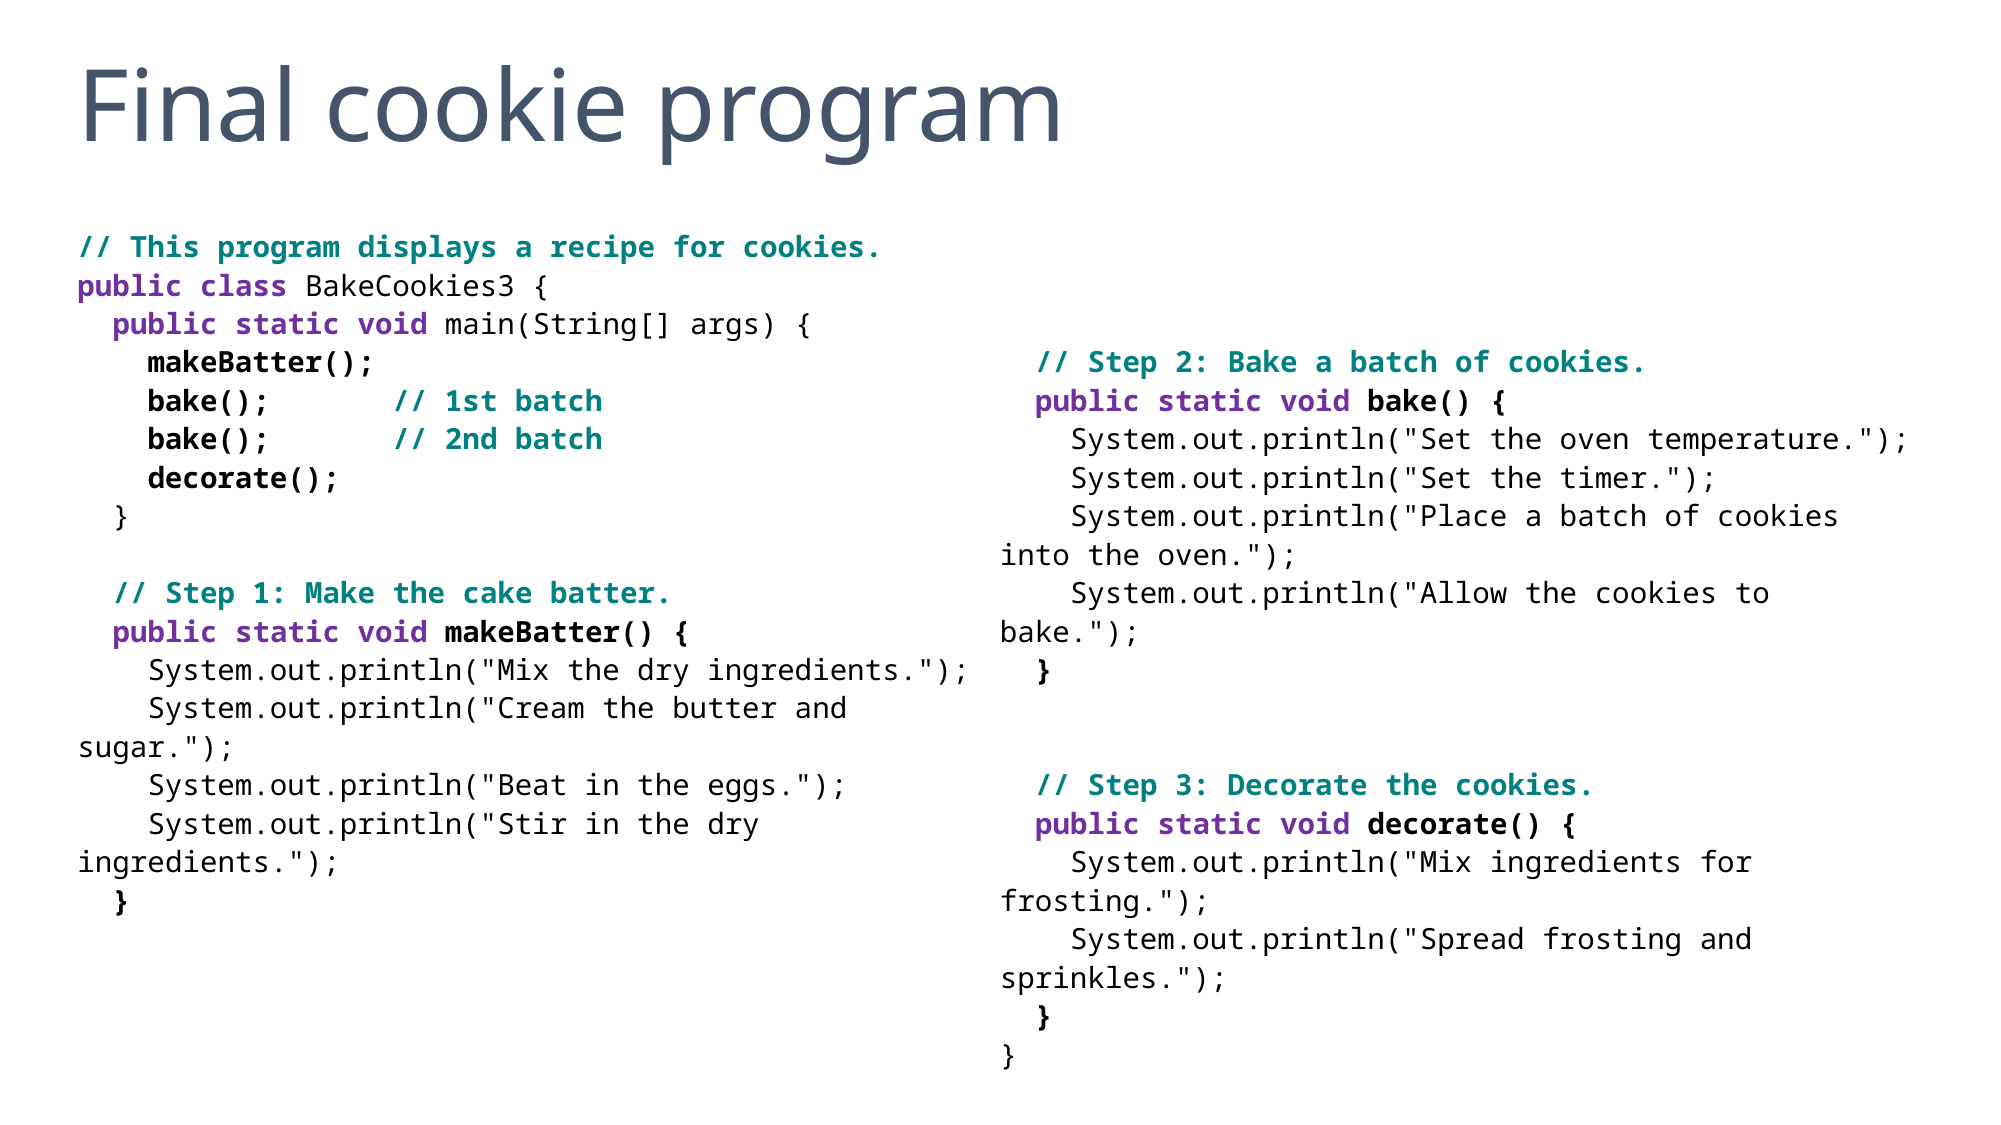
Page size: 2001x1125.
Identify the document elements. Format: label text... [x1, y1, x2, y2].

list // This program displays a recipe for cookies. public class BakeCookies3 { public static void main(String[] args) { makeBatter(); bake(); // 1st batch bake(); // 2nd batch decorate(); } // Step 1: Make the cake batter. public static void makeBatter() { System.out.println("Mix the dry ingredients."); System.out.println("Cream the butter and sugar."); System.out.println("Beat in the eggs."); System.out.println("Stir in the dry ingredients."); } // Step 2: Bake a batch of cookies. public static void bake() { System.out.println("Set the oven temperature."); System.out.println("Set the timer."); System.out.println("Place a batch of cookies into the oven."); System.out.println("Allow the cookies to bake."); } // Step 3: Decorate the cookies. public static void decorate() { System.out.println("Mix ingredients for frosting."); System.out.println("Spread frosting and sprinkles."); } } [62, 217, 1938, 1067]
title Final cookie program [62, 0, 1938, 217]
